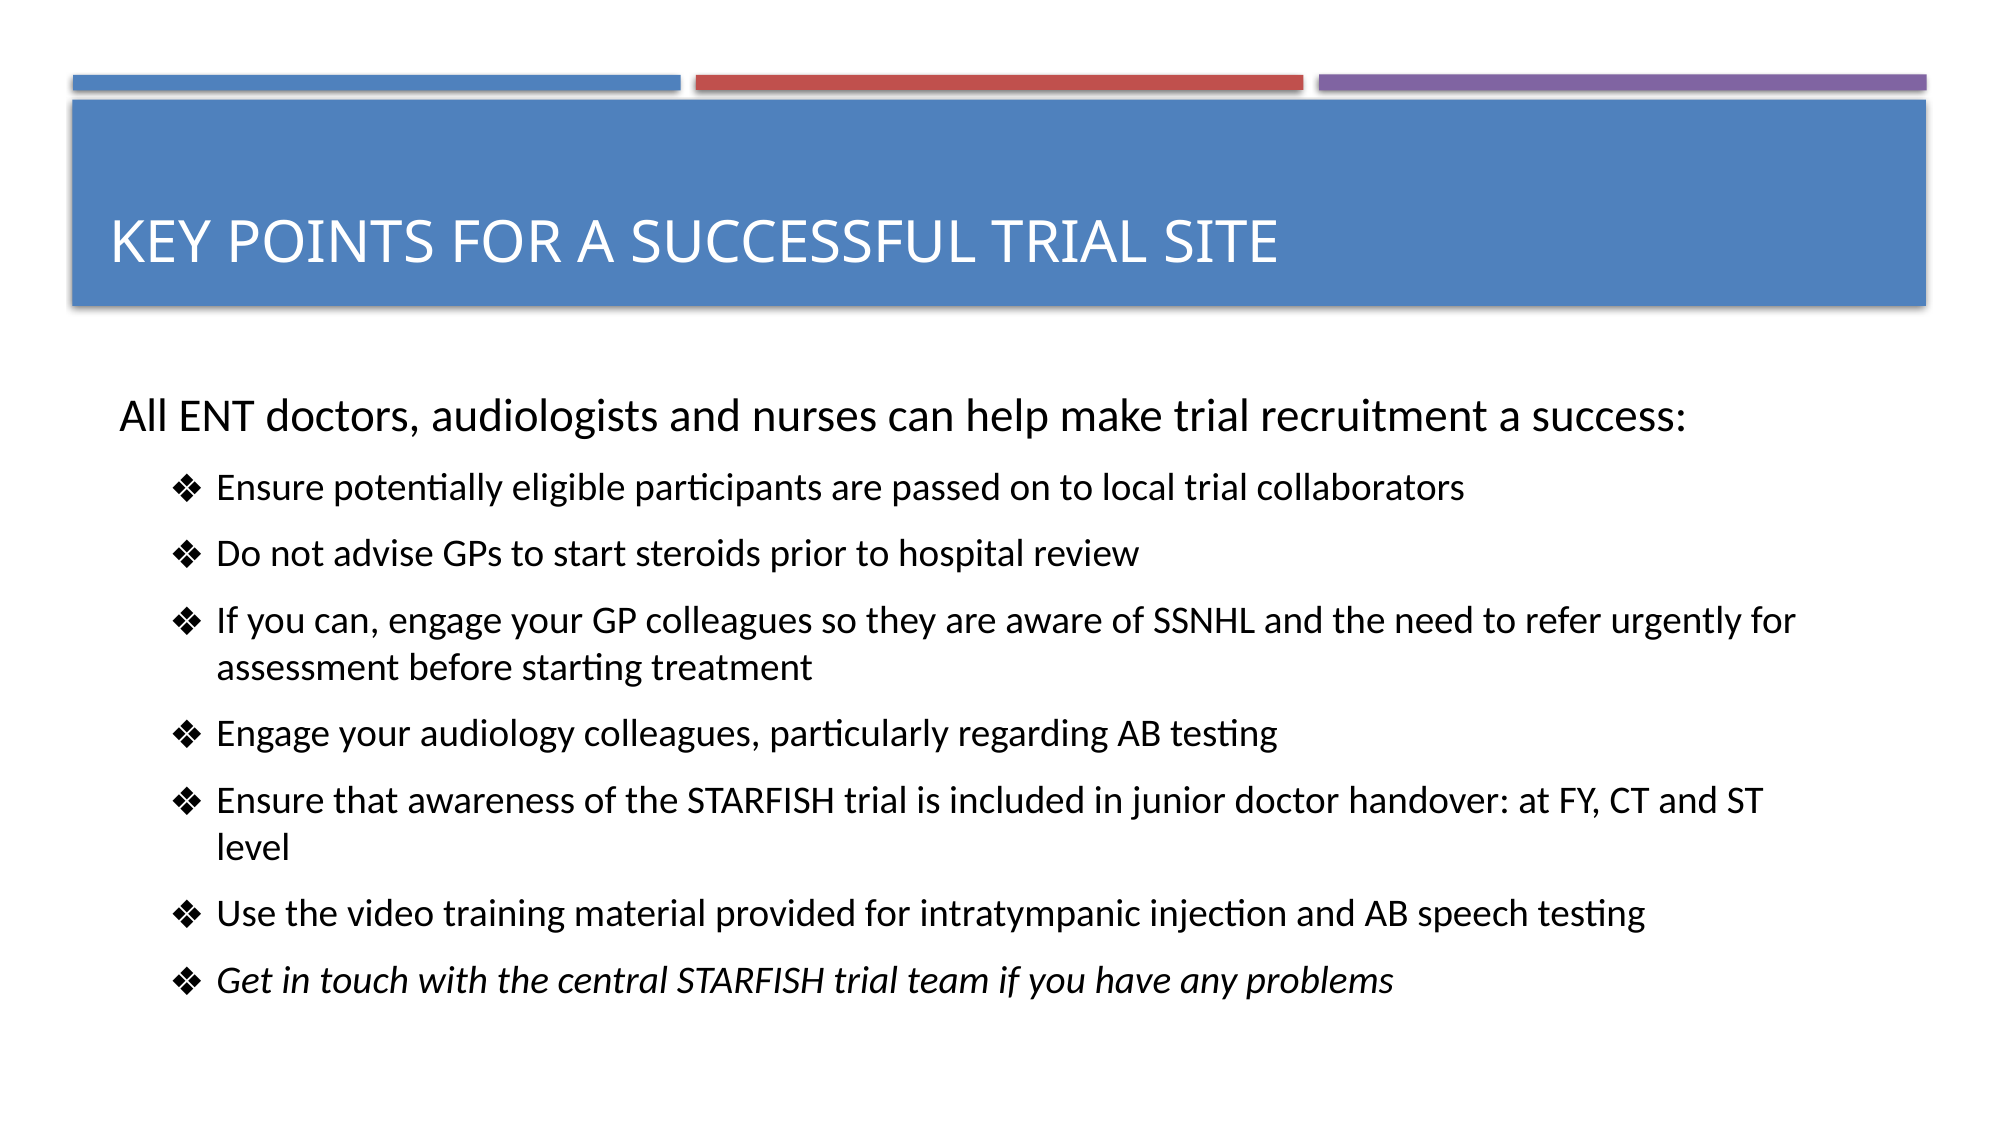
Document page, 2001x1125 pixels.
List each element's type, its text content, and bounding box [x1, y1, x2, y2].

title Key Points for a successful trial site [94, 119, 1904, 282]
text_box All ENT doctors, audiologists and nurses can help make trial recruitment a success: Ensure potentially eligible participants are passed on to local trial collaborators Do not advise GPs to start steroids prior to hospital review If you can, engage your GP colleagues so they are aware of SSNHL and the need to refer urgently for assessment before starting treatment Engage your audiology colleagues, particularly regarding AB testing Ensure that awareness of the STARFISH trial is included in junior doctor handover: at FY, CT and ST level Use the video training material provided for intratympanic injection and AB speech testing Get in touch with the central STARFISH trial team if you have any problems [104, 314, 1830, 1016]
